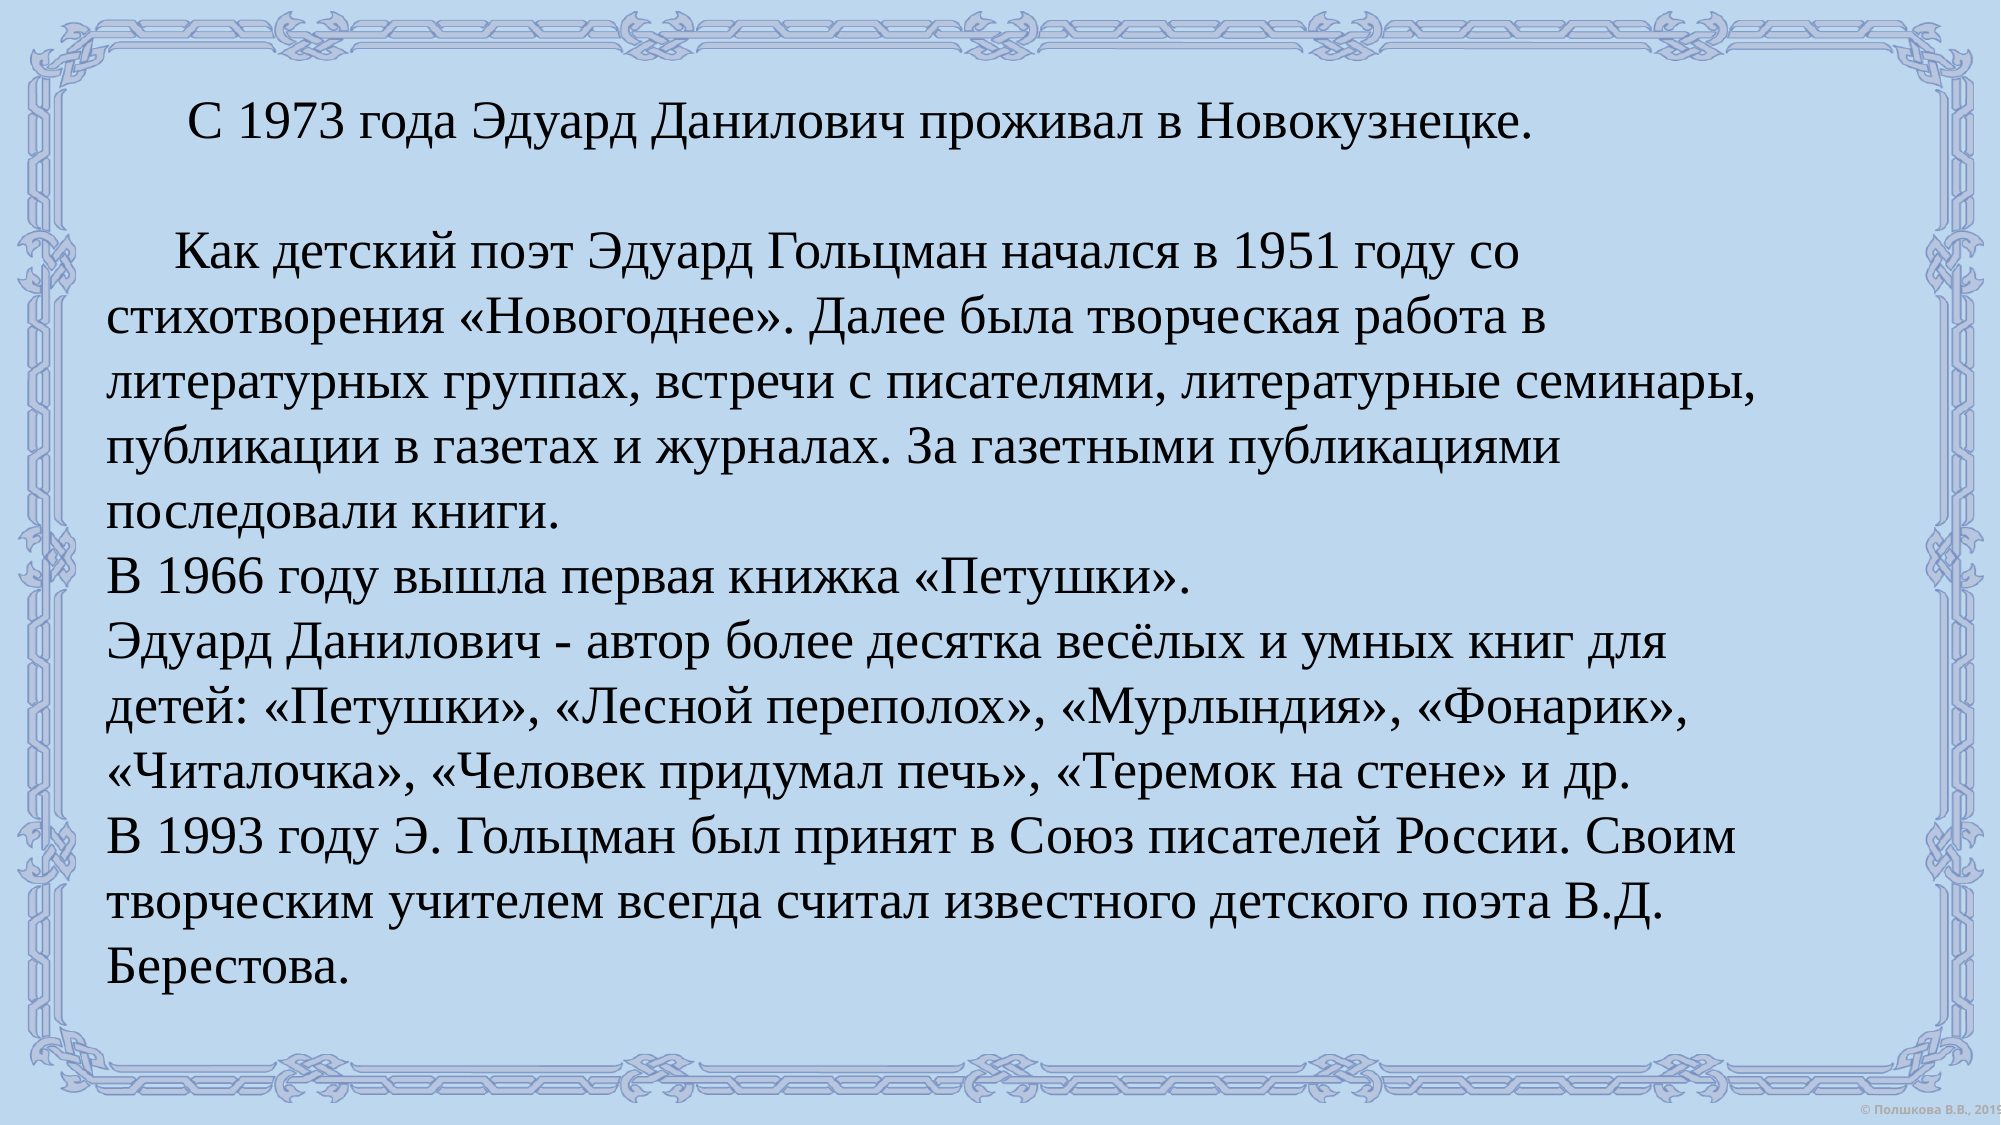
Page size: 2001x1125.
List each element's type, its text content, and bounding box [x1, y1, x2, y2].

text_box С 1973 года Эдуард Данилович проживал в Новокузнецке. Как детский поэт Эдуард Гольцман начался в 1951 году со стихотворения «Новогоднее». Далее была творческая работа в литературных группах, встречи с писателями, литературные семинары, публикации в газетах и журналах. За газетными публикациями последовали книги. В 1966 году вышла первая книжка «Петушки». Эдуард Данилович - автор более десятка весёлых и умных книг для детей: «Петушки», «Лесной переполох», «Мурлындия», «Фонарик», «Читалочка», «Человек придумал печь», «Теремок на стене» и др. В 1993 году Э. Гольцман был принят в Союз писателей России. Своим творческим учителем всегда считал известного детского поэта В.Д. Берестова. [91, 77, 1834, 1067]
